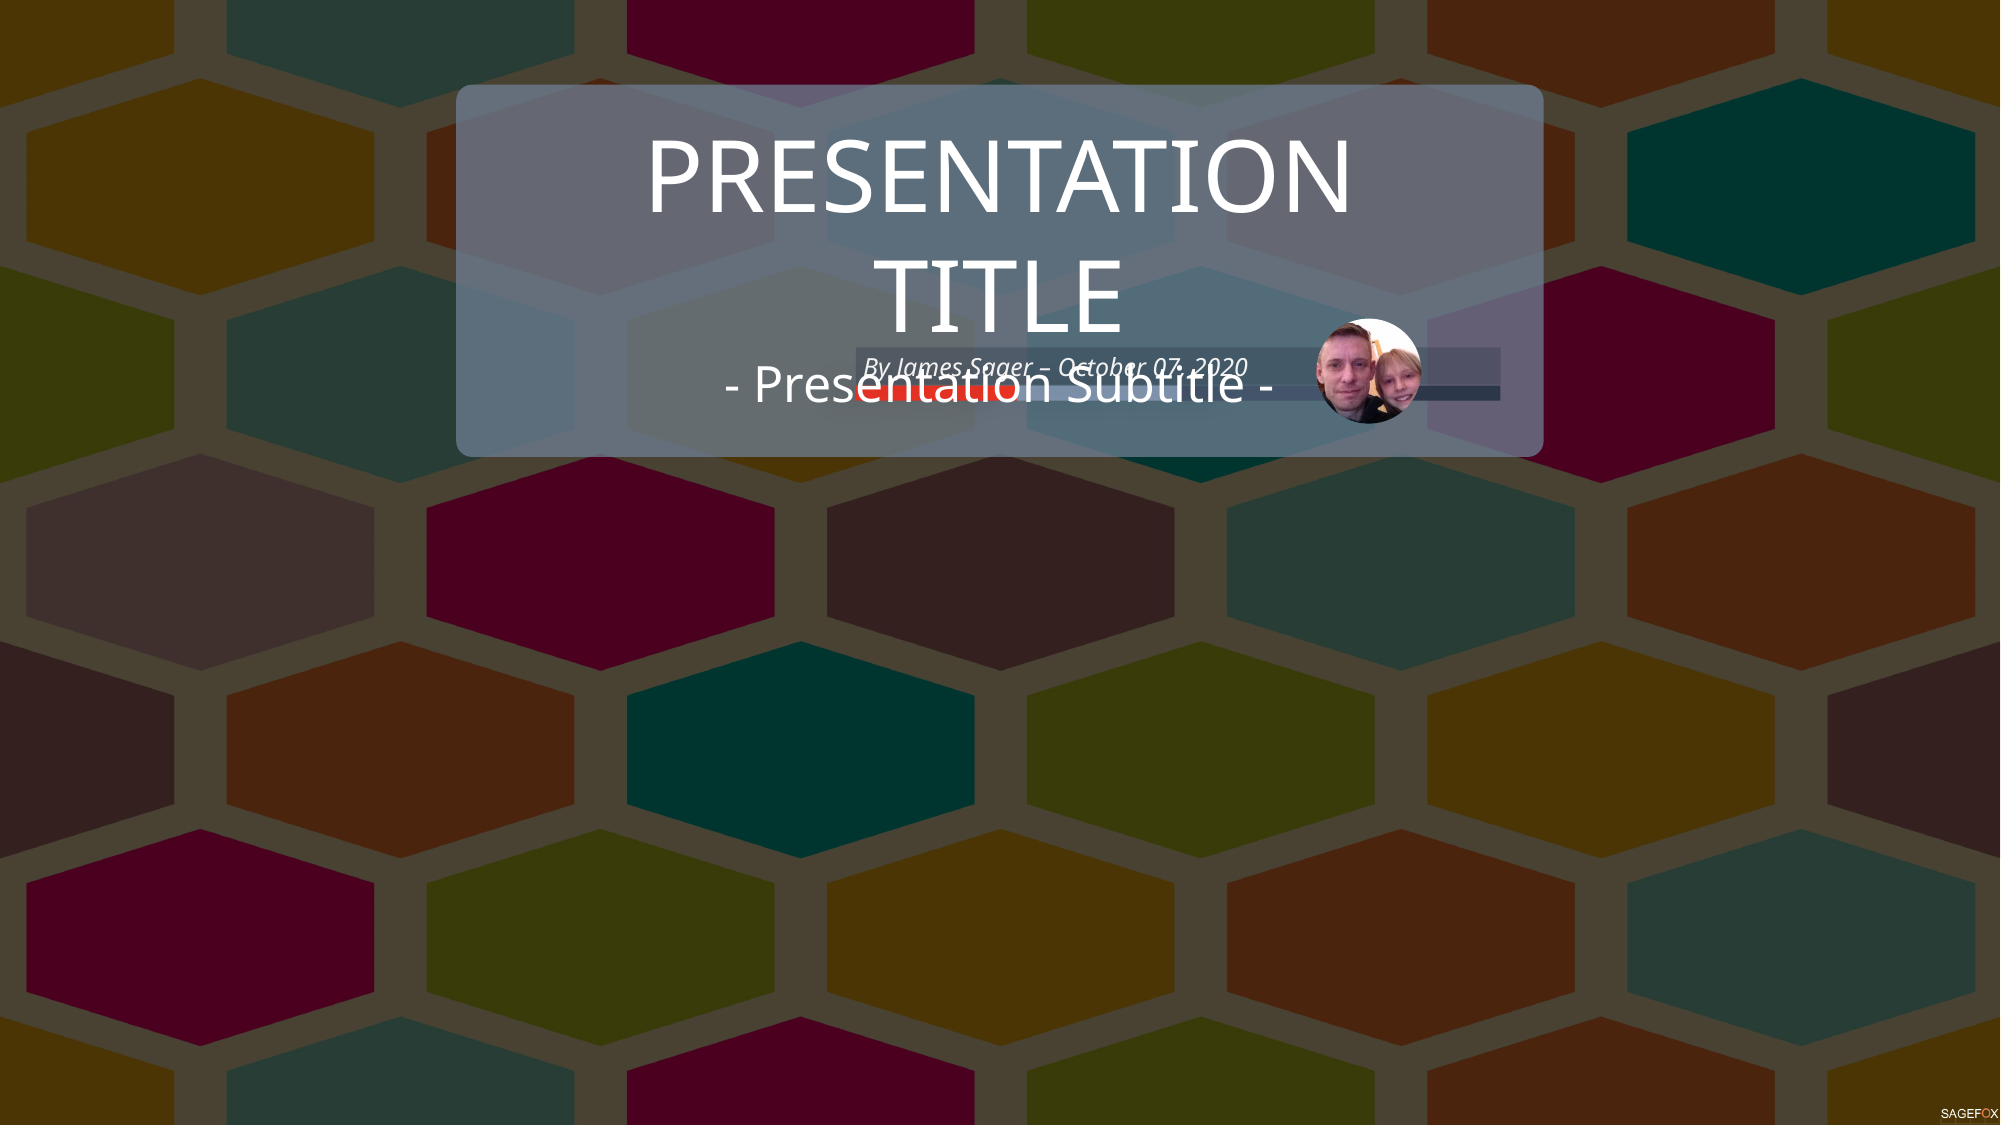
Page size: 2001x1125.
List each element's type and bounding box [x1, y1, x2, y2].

picture [0, 0, 2001, 1125]
text_box [456, 84, 1544, 457]
